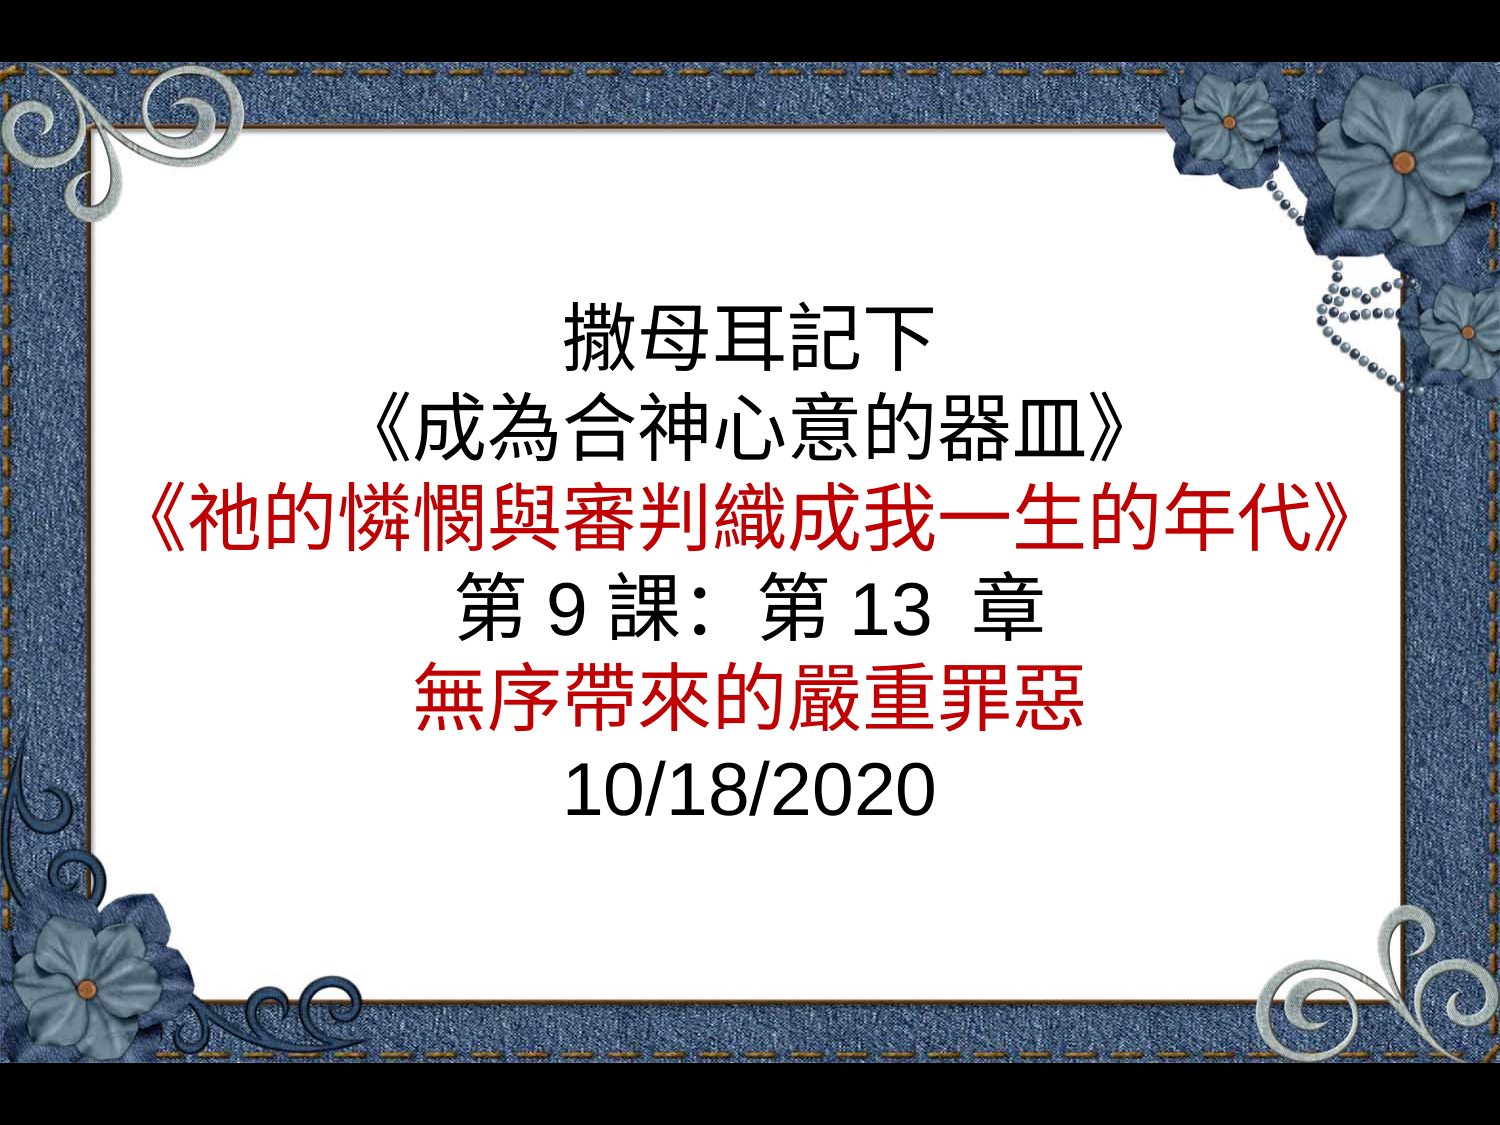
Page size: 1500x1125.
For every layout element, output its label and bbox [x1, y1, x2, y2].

text_box [0, 1063, 1500, 1125]
picture [0, 62, 1500, 1063]
text_box [0, 0, 1500, 62]
